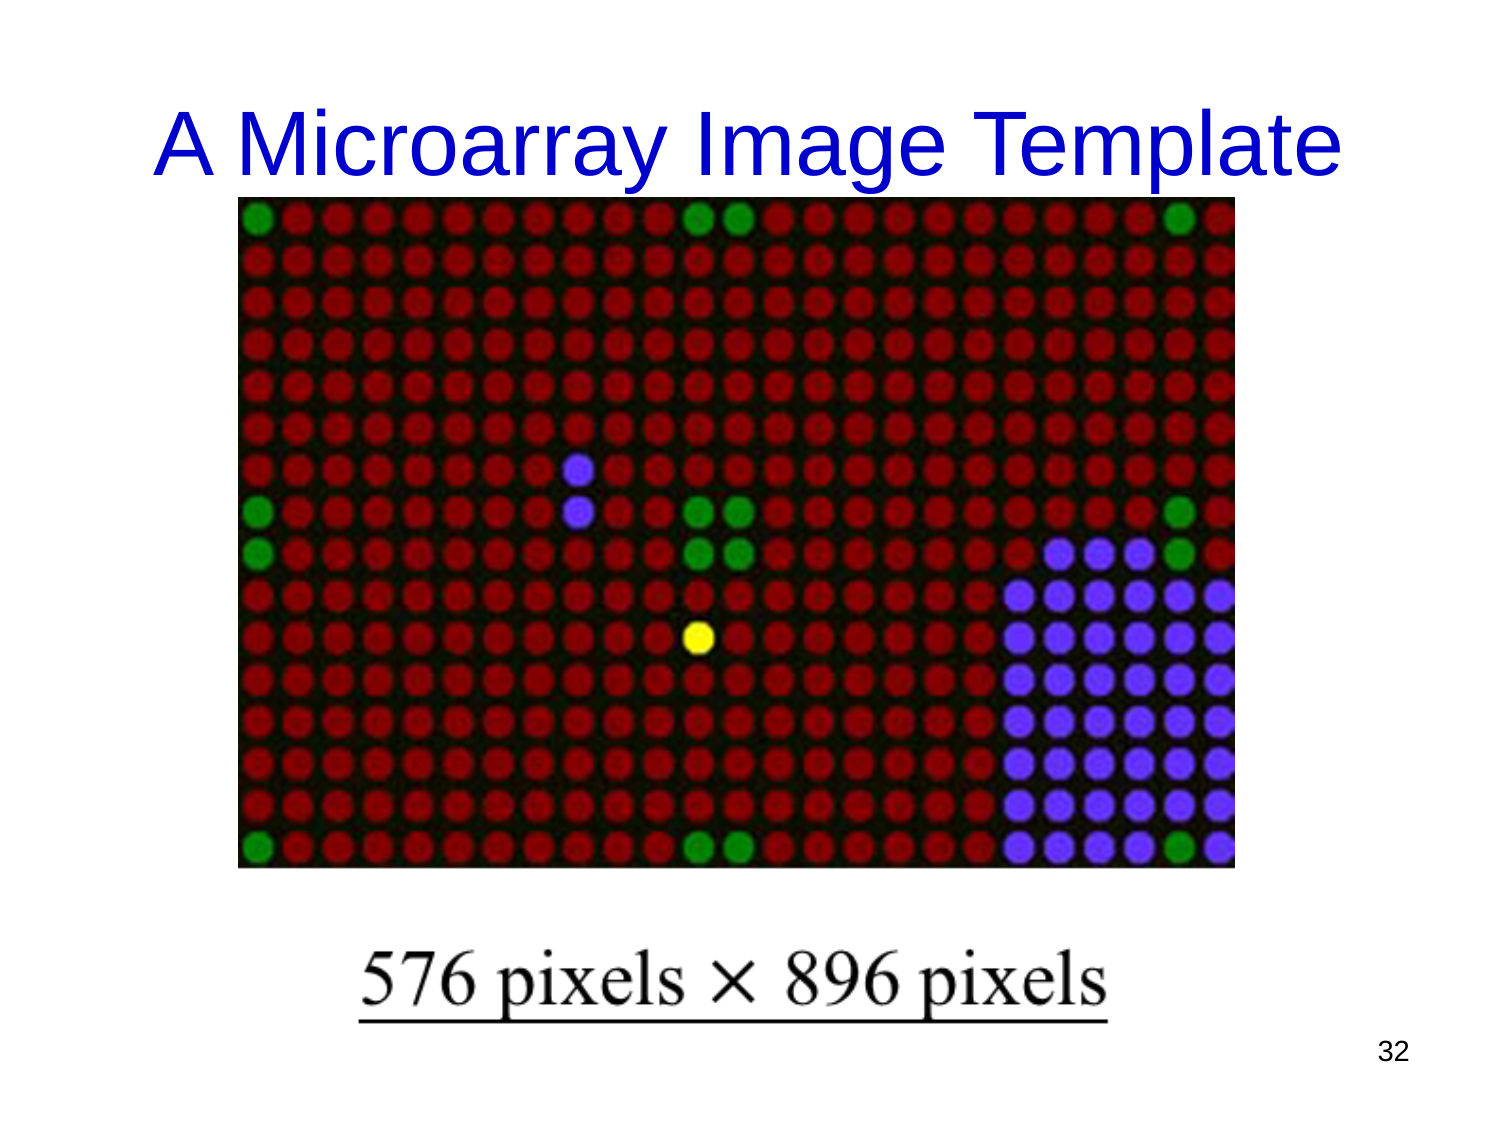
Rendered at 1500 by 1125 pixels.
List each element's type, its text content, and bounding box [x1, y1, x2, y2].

title A Microarray Image Template [75, 45, 1425, 233]
slide_number 32 [1074, 1024, 1426, 1103]
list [238, 197, 1235, 1071]
